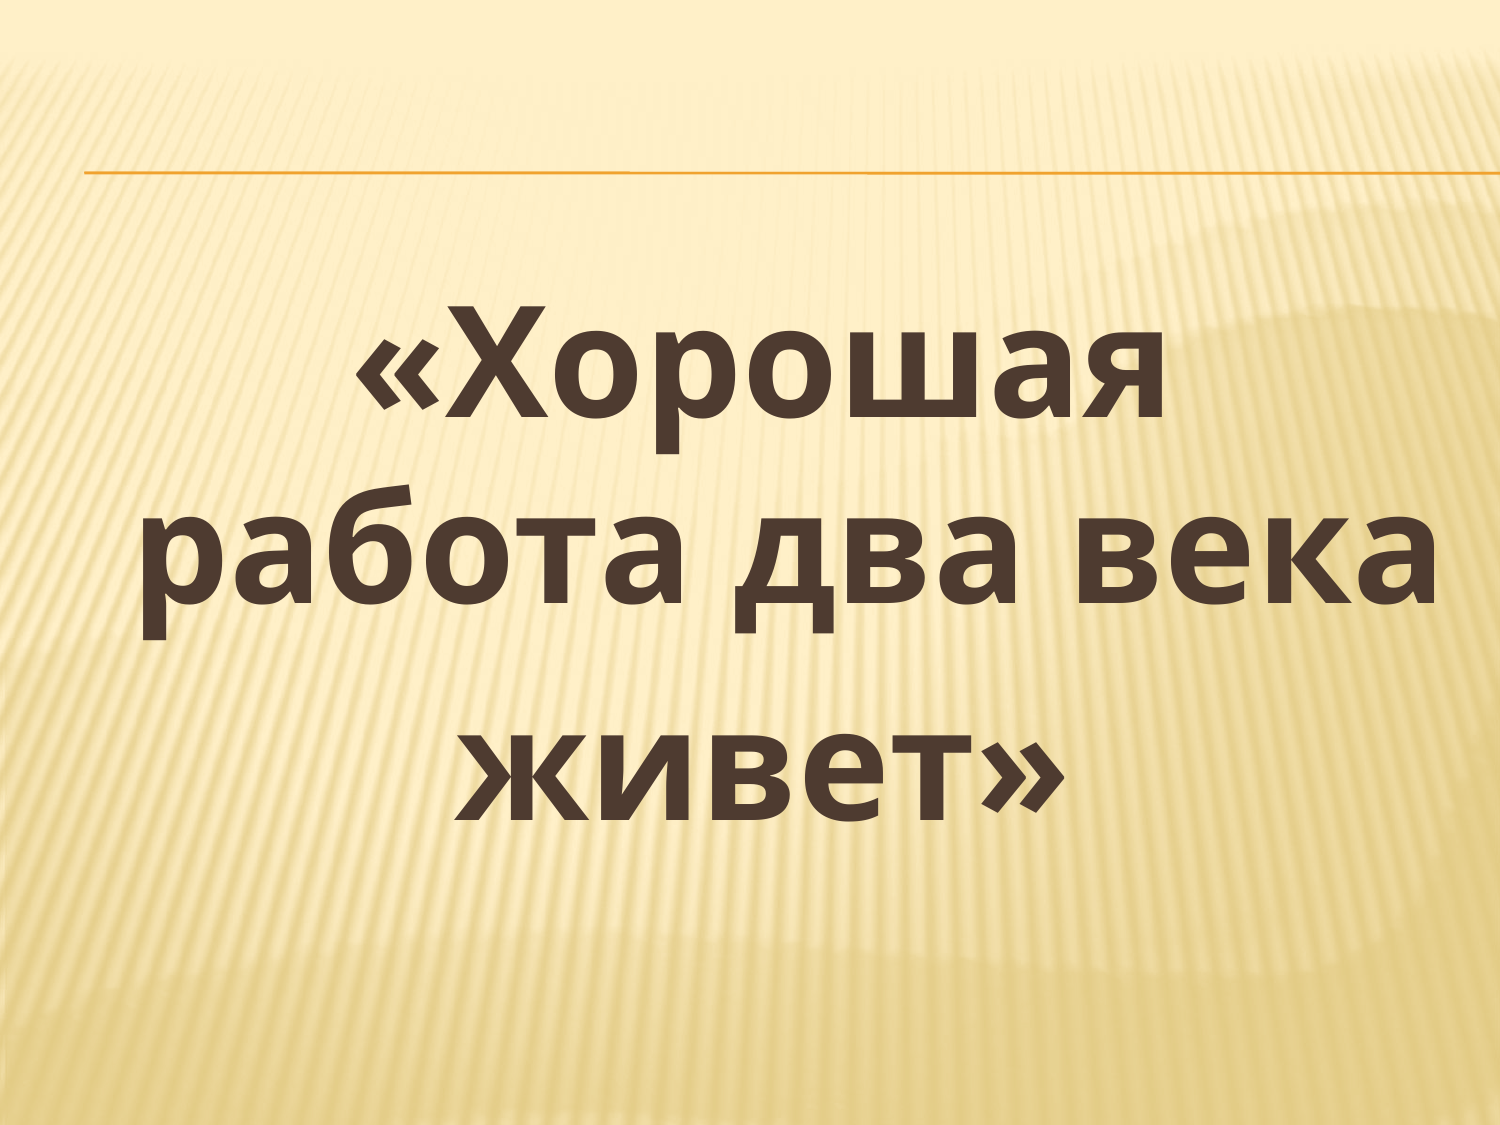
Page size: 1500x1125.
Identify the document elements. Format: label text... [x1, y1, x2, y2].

list «Хорошая работа два века живет» [50, 254, 1475, 998]
